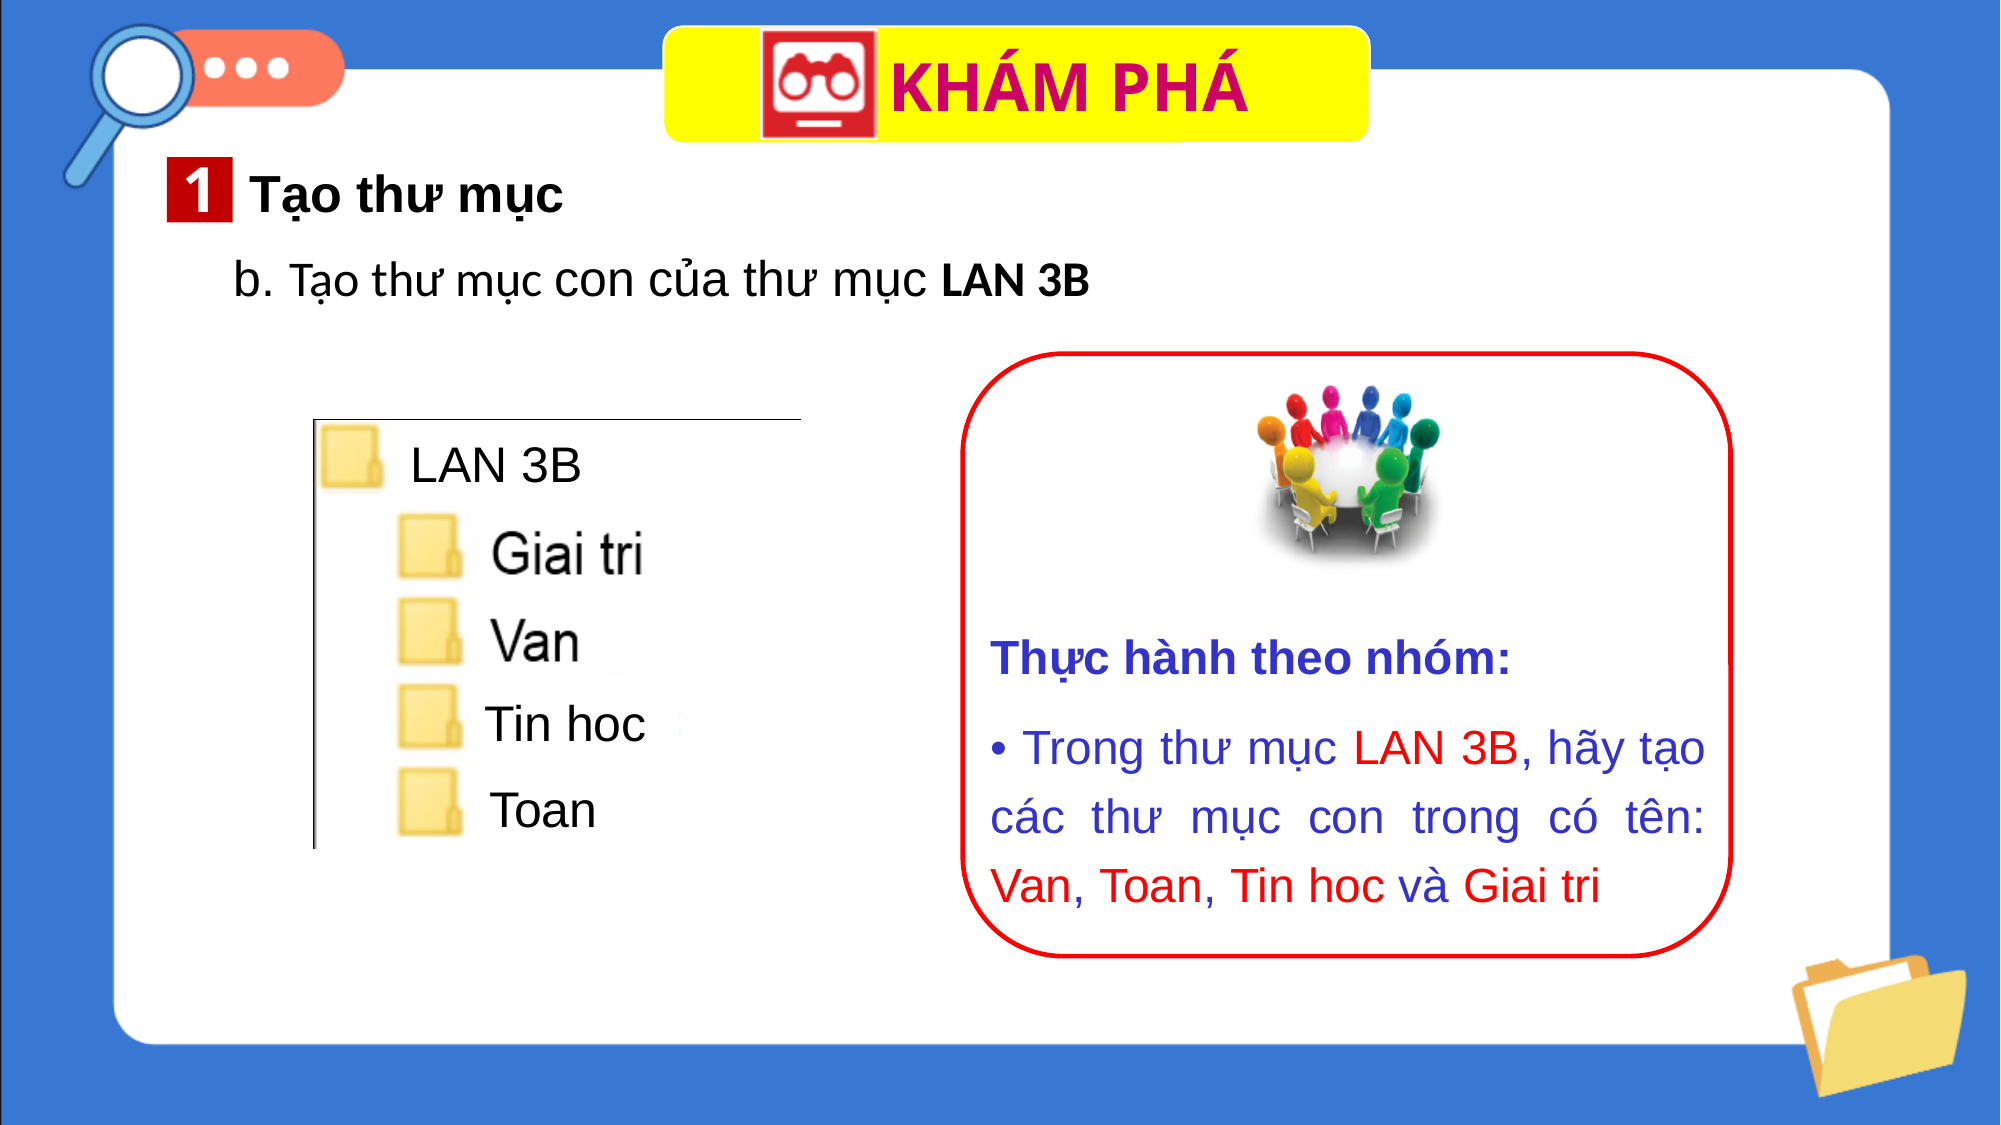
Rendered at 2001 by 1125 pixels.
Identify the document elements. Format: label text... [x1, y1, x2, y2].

picture [0, 0, 2001, 1125]
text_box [663, 26, 1370, 144]
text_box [962, 353, 1731, 957]
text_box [314, 420, 801, 849]
text_box b. Tạo thư mục con của thư mục LAN 3B [218, 238, 1106, 314]
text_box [165, 142, 582, 234]
